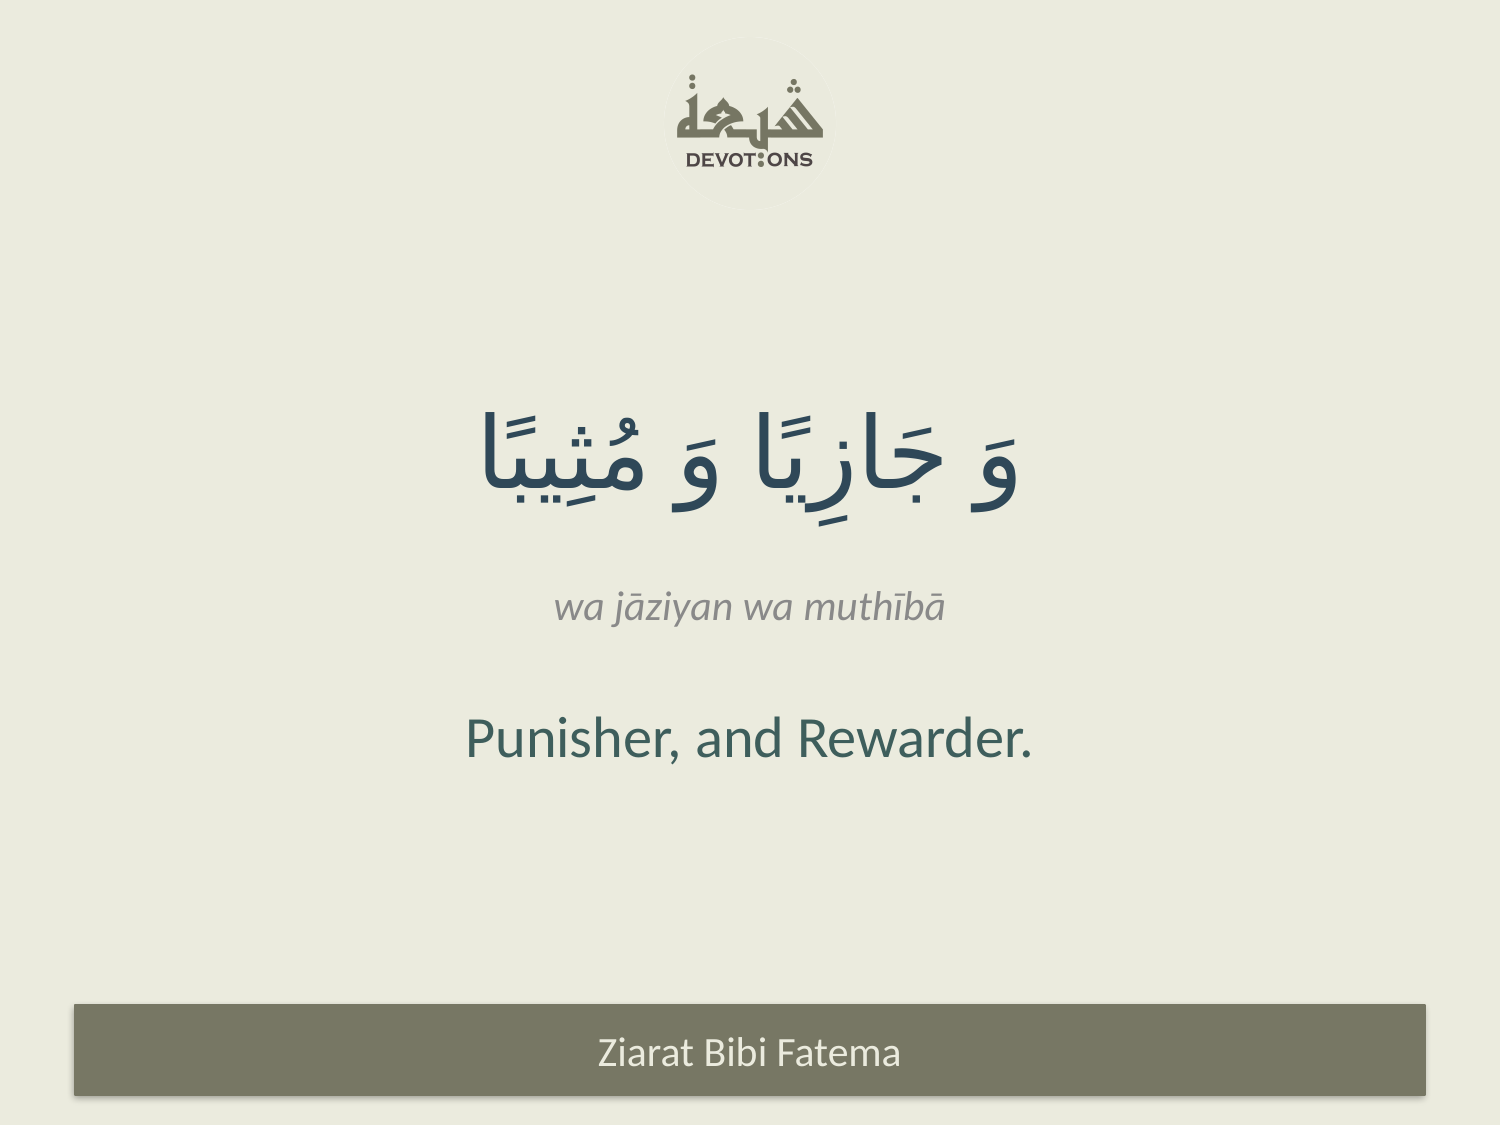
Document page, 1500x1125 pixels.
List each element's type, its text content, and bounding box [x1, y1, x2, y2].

text_box وَ جَازِيًا وَ مُثِيبًا wa jāziyan wa muthībā Punisher, and Rewarder. [74, 381, 1425, 776]
text_box Ziarat Bibi Fatema [583, 1017, 917, 1083]
text_box [74, 1004, 1426, 1096]
picture [656, 29, 844, 218]
